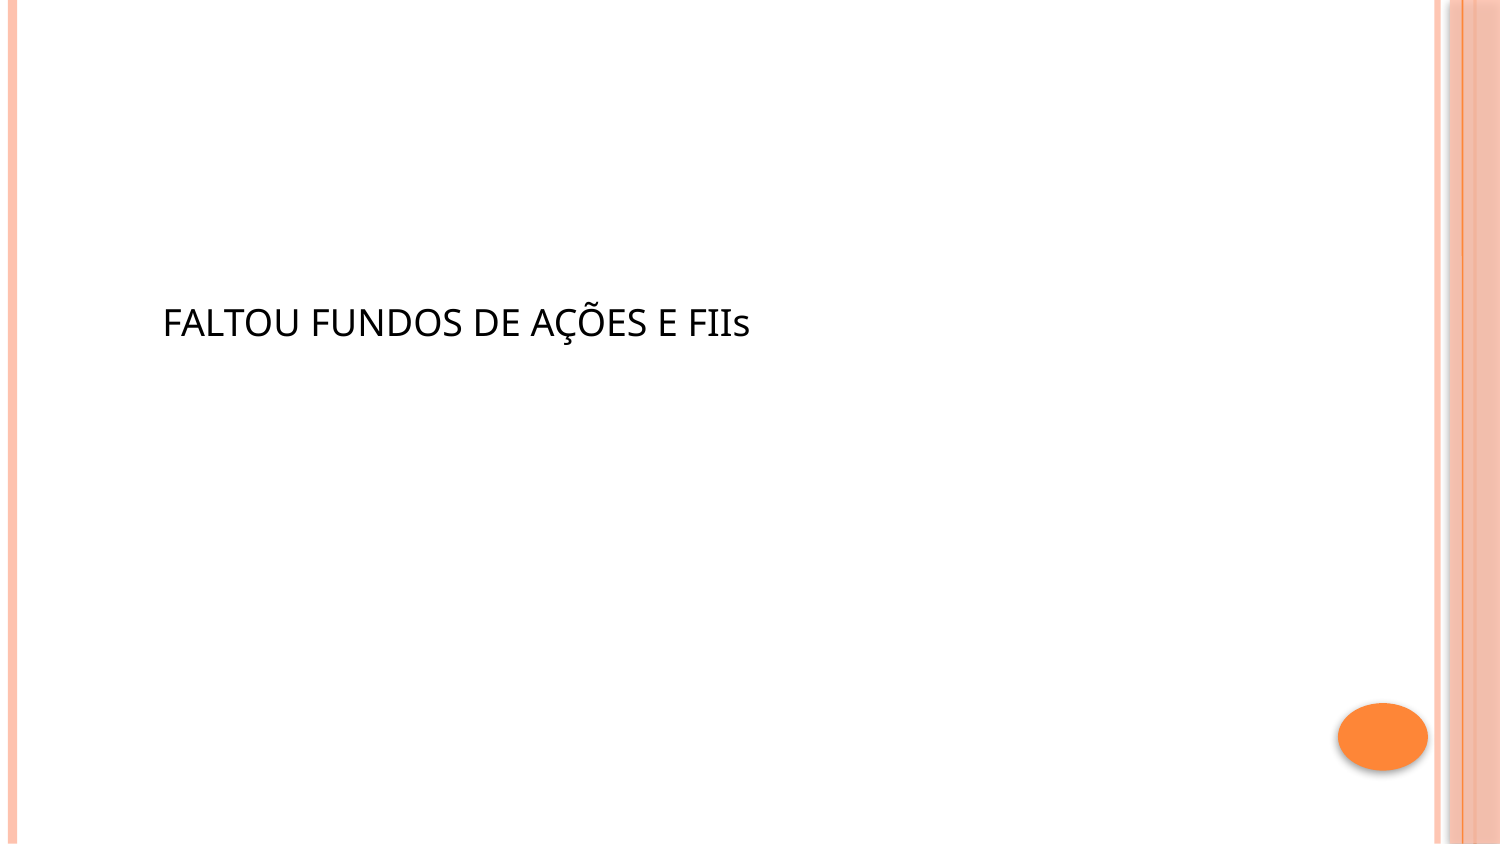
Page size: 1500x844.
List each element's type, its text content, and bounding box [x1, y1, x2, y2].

text_box FALTOU FUNDOS DE AÇÕES E FIIs [147, 291, 1164, 352]
